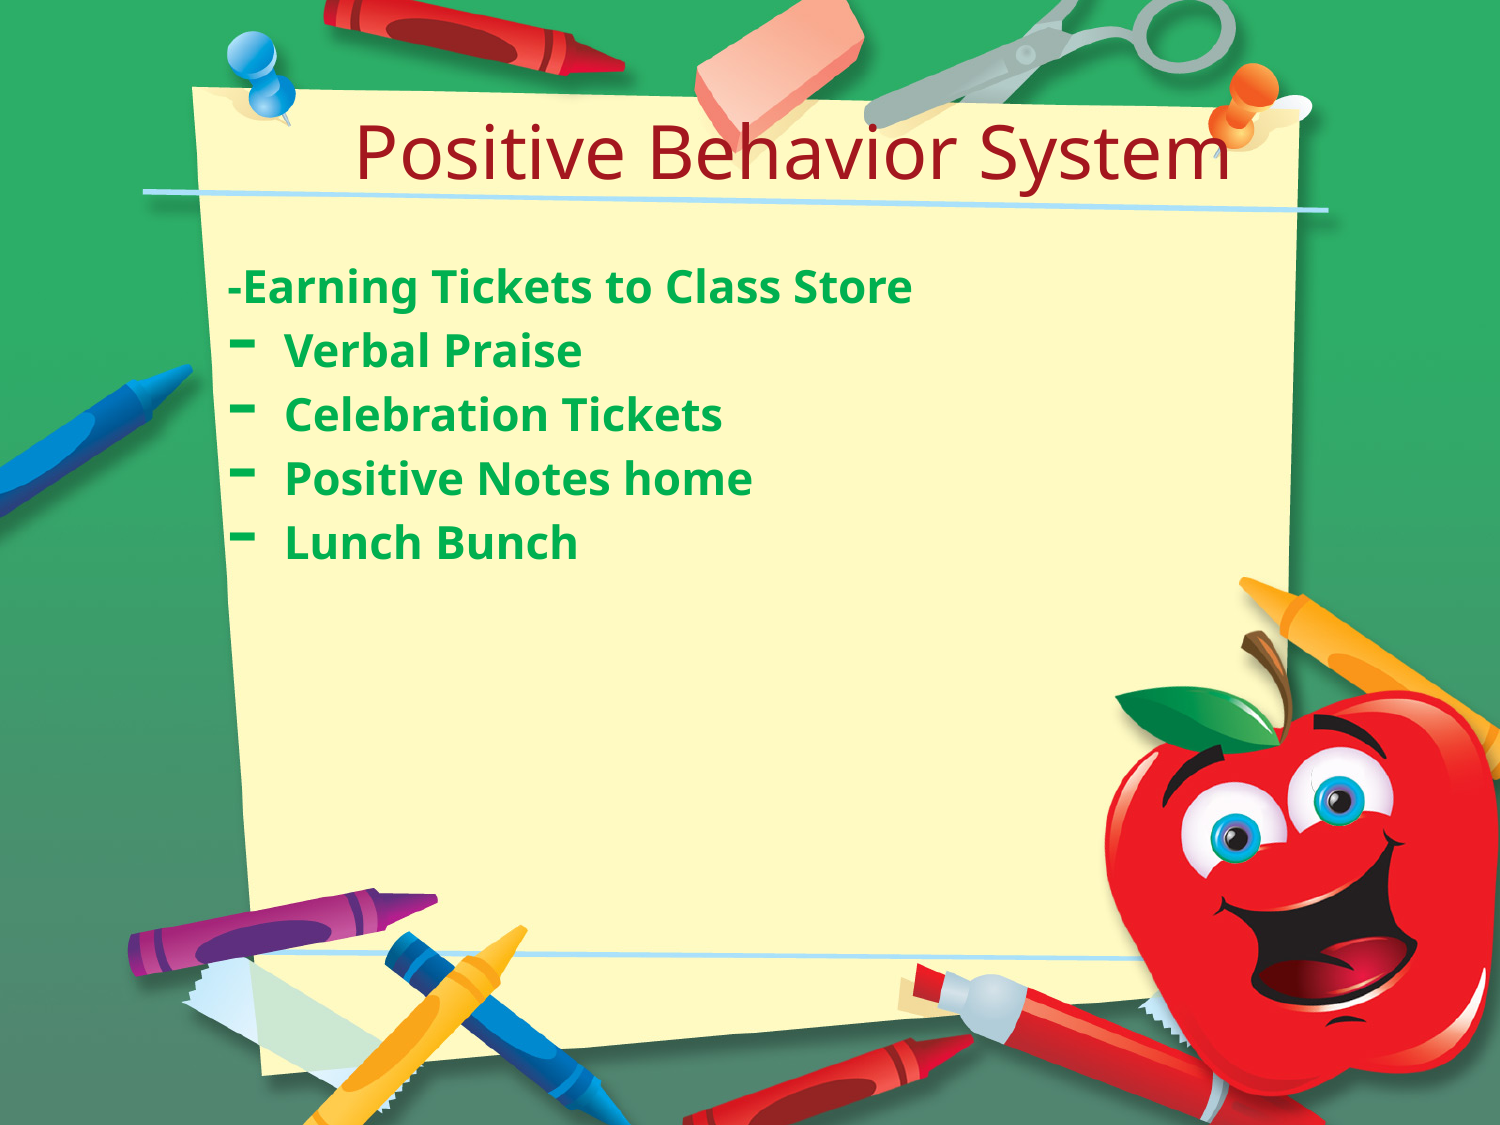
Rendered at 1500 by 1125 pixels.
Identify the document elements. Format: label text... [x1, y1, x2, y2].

list -Earning Tickets to Class Store Verbal Praise Celebration Tickets Positive Notes home Lunch Bunch [212, 249, 1288, 963]
picture [0, 0, 1500, 1125]
title Positive Behavior System [112, 112, 1476, 188]
